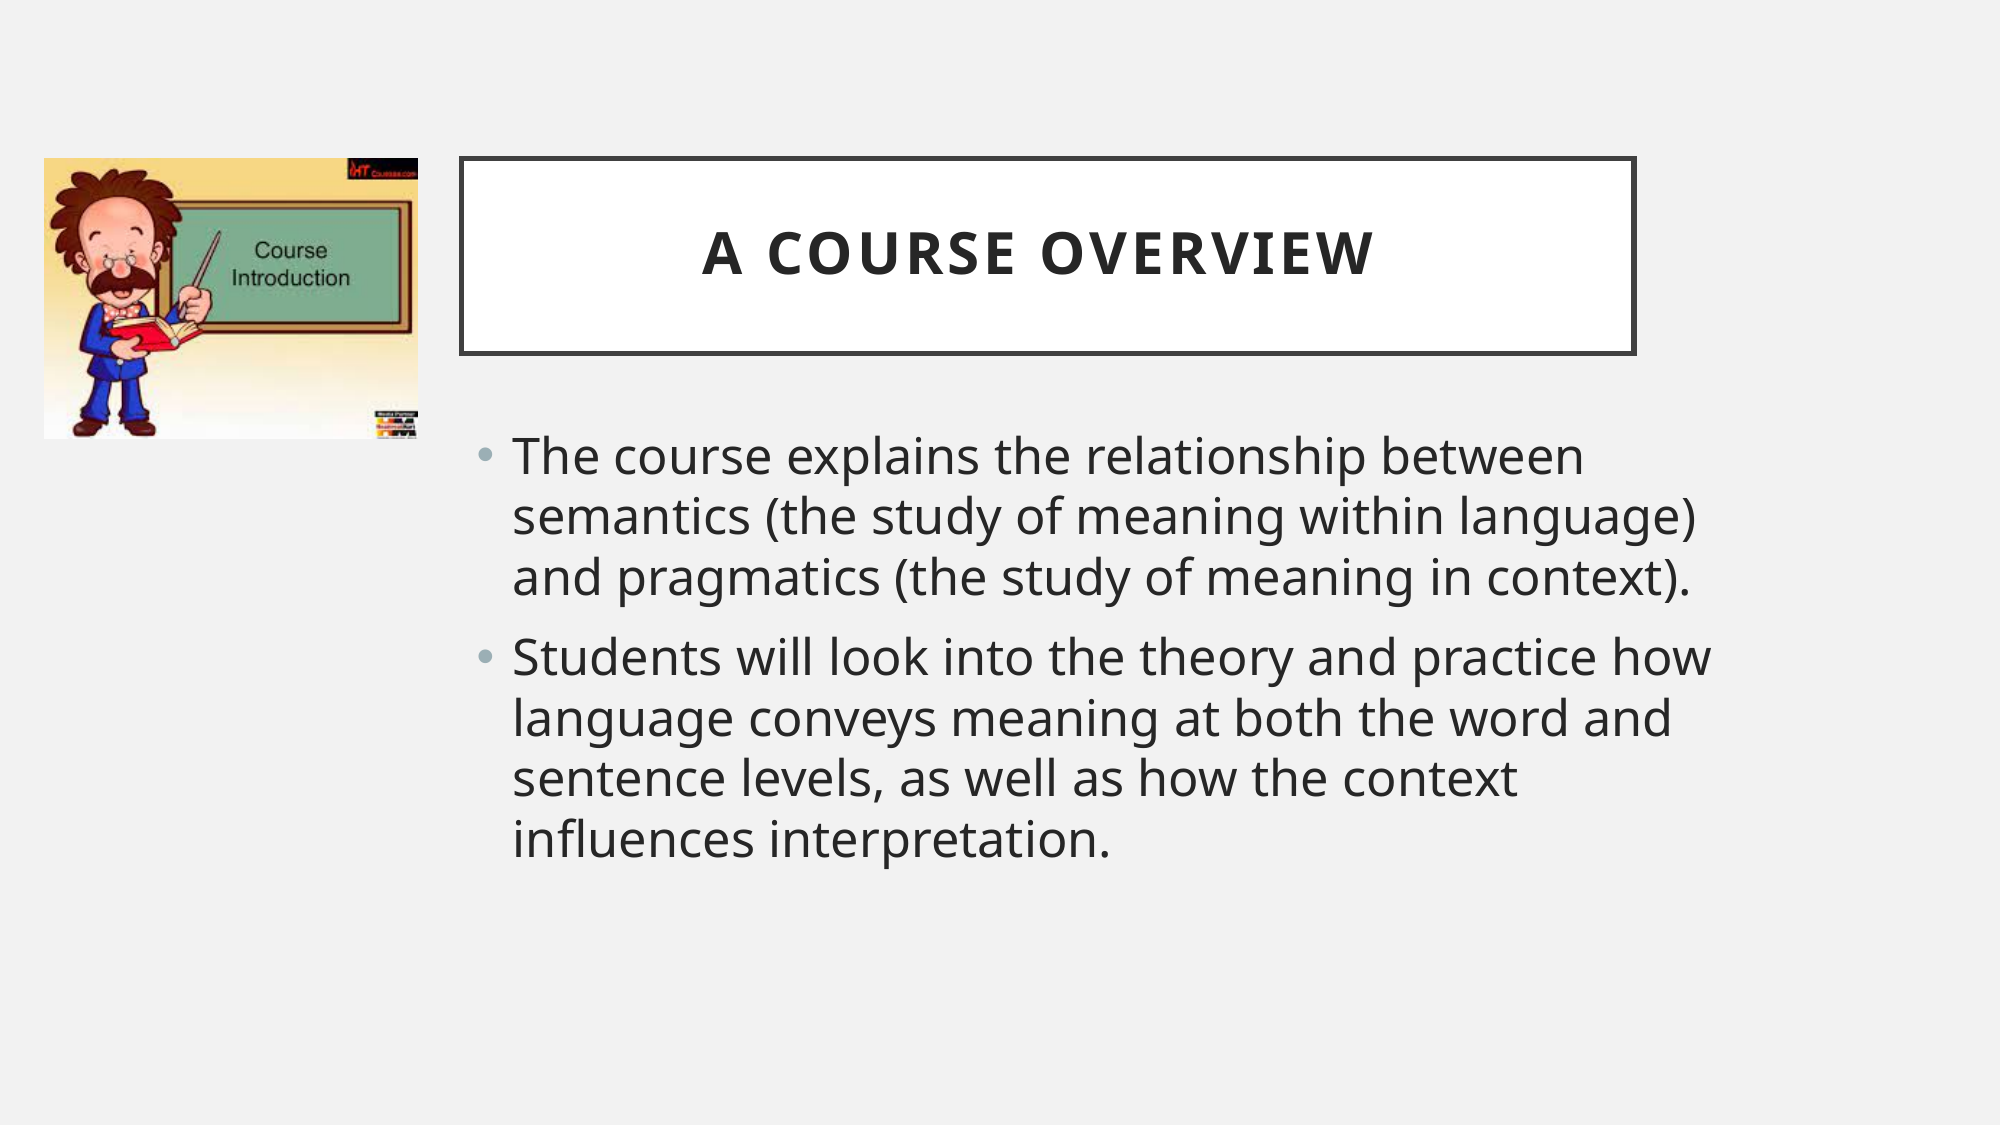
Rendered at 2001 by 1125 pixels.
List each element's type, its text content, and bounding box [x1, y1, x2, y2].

list The course explains the relationship between semantics (the study of meaning within language) and pragmatics (the study of meaning in context). Students will look into the theory and practice how language conveys meaning at both the word and sentence levels, as well as how the context influences interpretation. [461, 416, 1730, 926]
title A course overview [459, 156, 1637, 356]
picture [44, 158, 418, 439]
